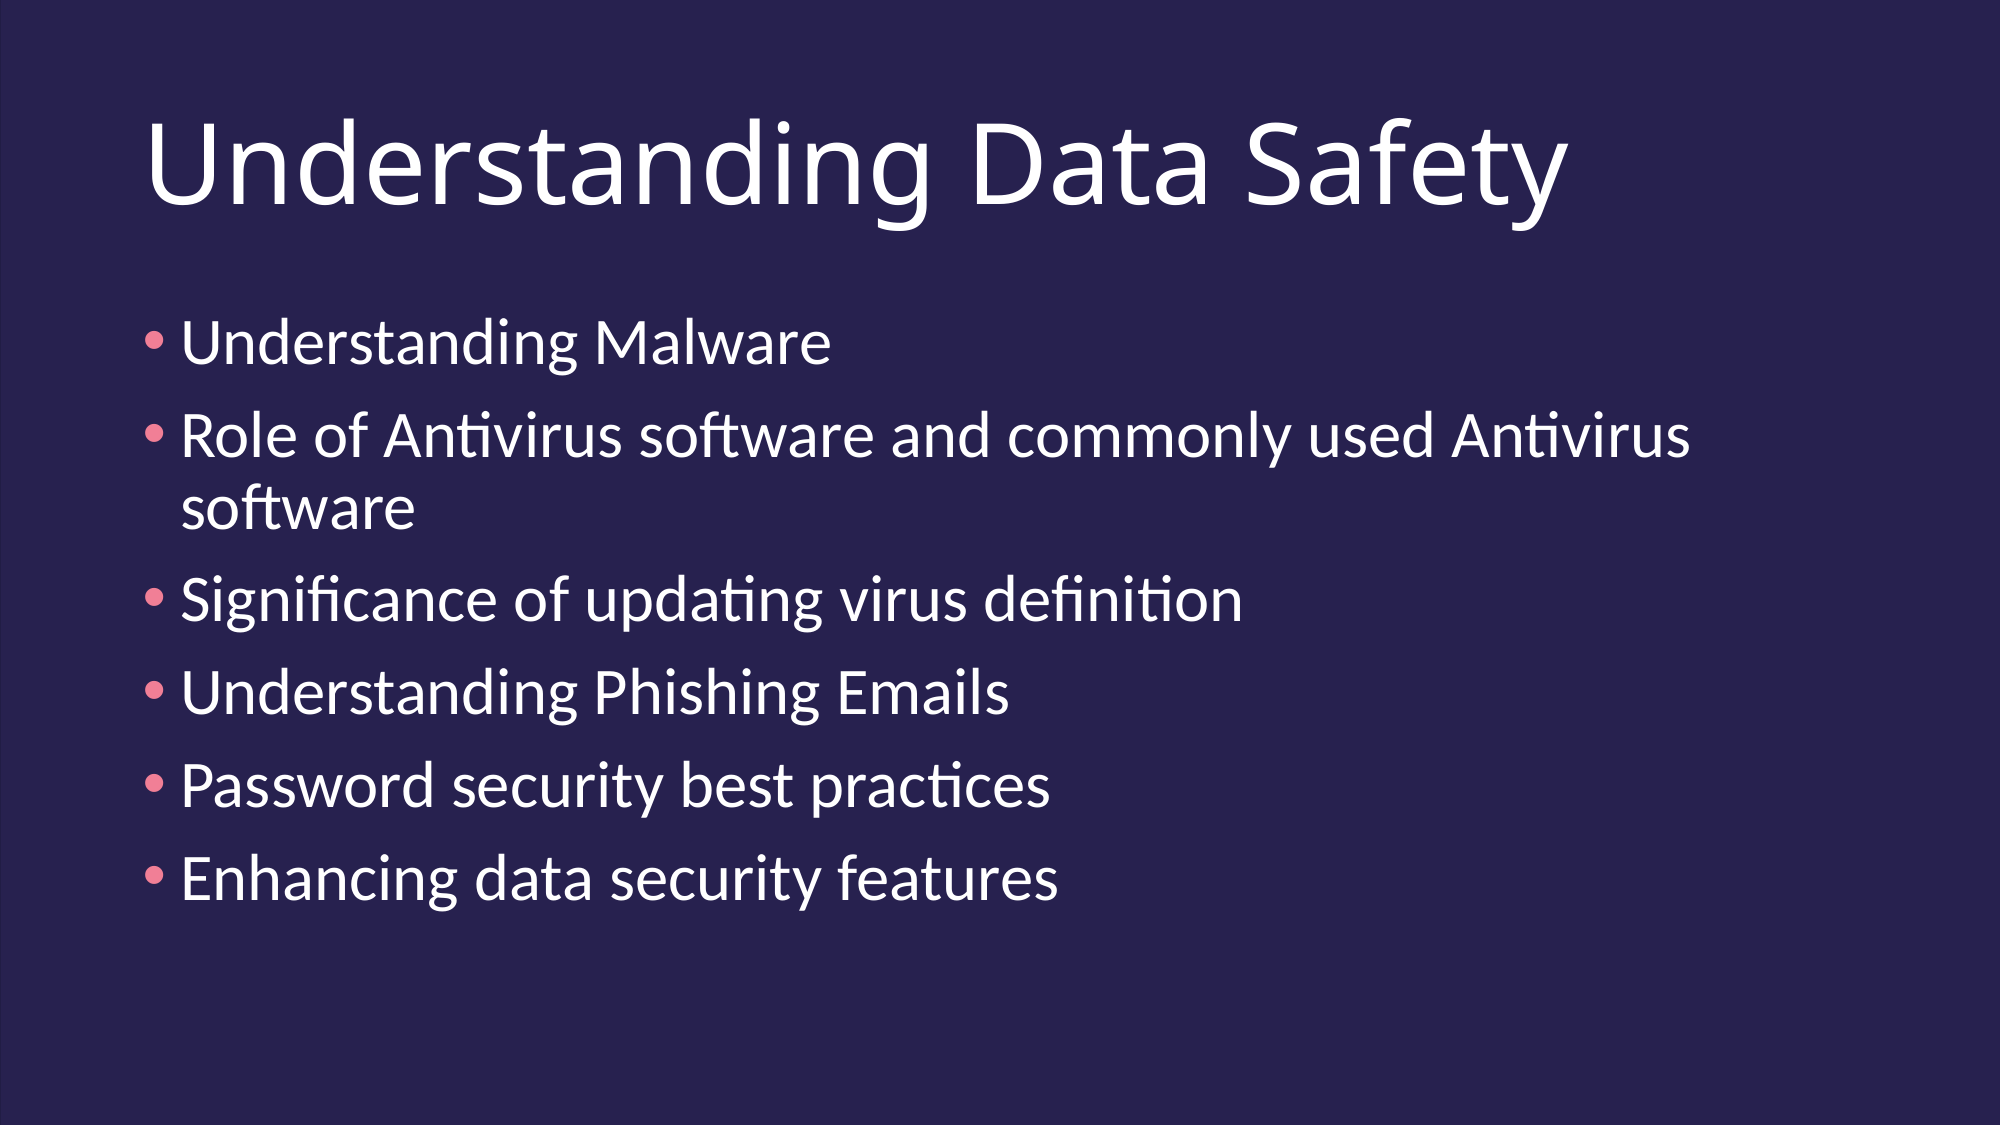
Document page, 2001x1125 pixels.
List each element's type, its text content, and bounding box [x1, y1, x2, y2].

list Understanding Malware Role of Antivirus software and commonly used Antivirus software Significance of updating virus definition Understanding Phishing Emails Password security best practices Enhancing data security features [127, 299, 1873, 1014]
title Understanding Data Safety [127, 59, 1873, 278]
